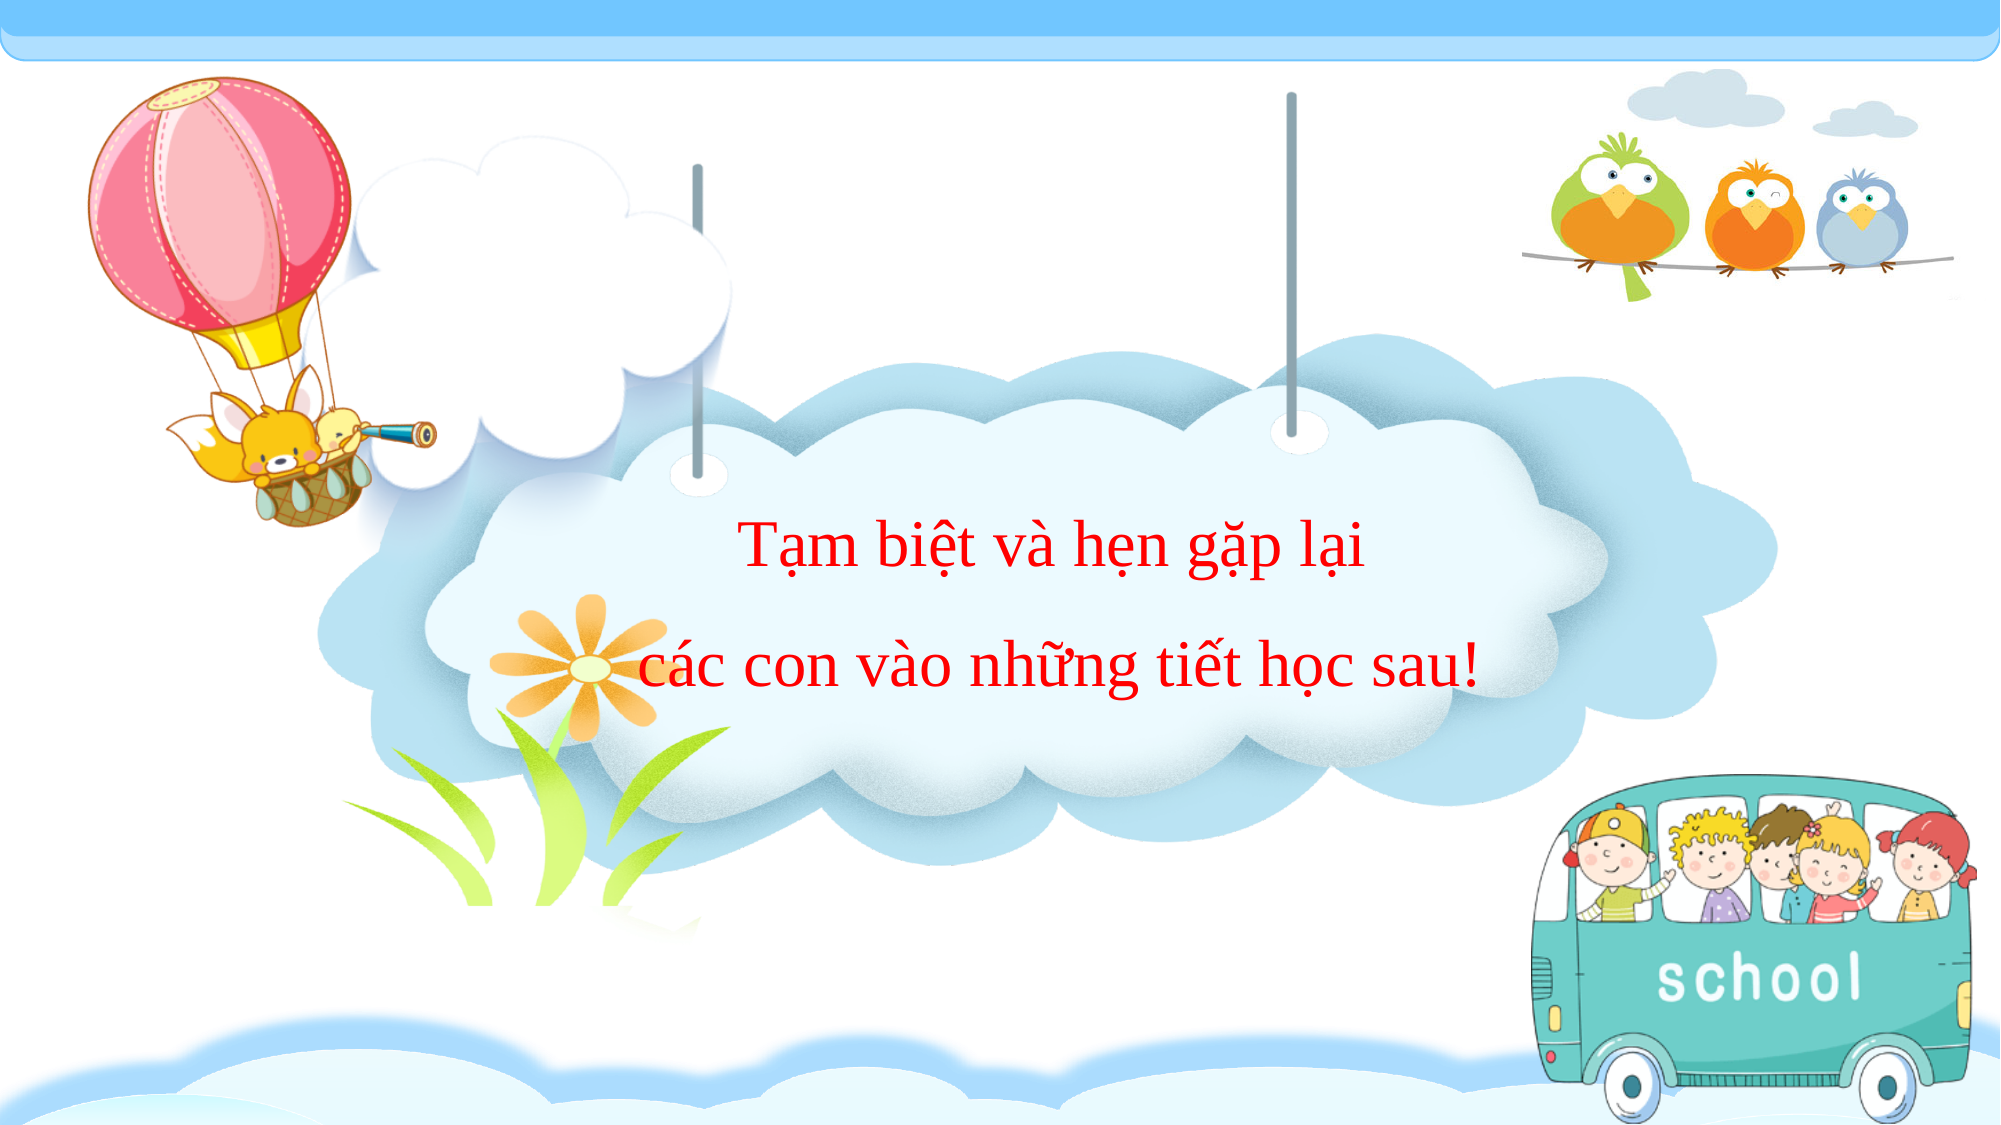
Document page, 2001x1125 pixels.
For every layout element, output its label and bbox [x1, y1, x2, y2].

text_box [0, 0, 2000, 61]
picture [0, 30, 2000, 1125]
